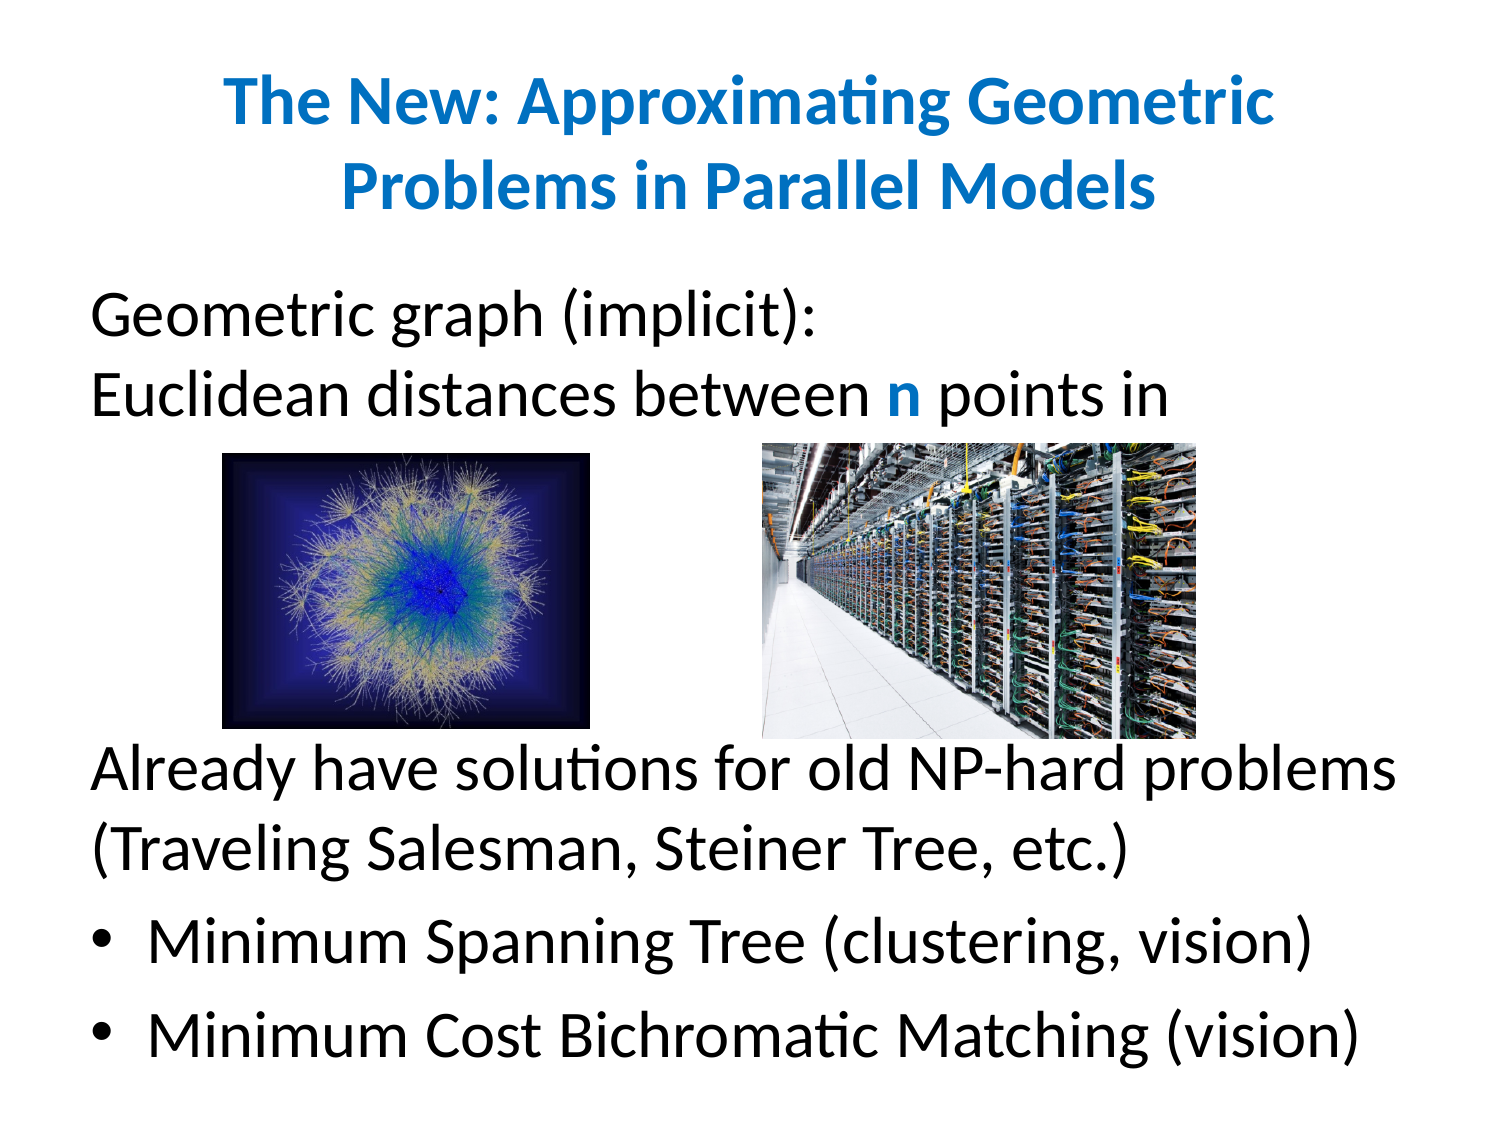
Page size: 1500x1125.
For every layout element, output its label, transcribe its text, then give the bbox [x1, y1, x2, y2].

title The New: Approximating Geometric Problems in Parallel Models [75, 45, 1425, 233]
picture [762, 443, 1196, 740]
picture [222, 453, 590, 730]
